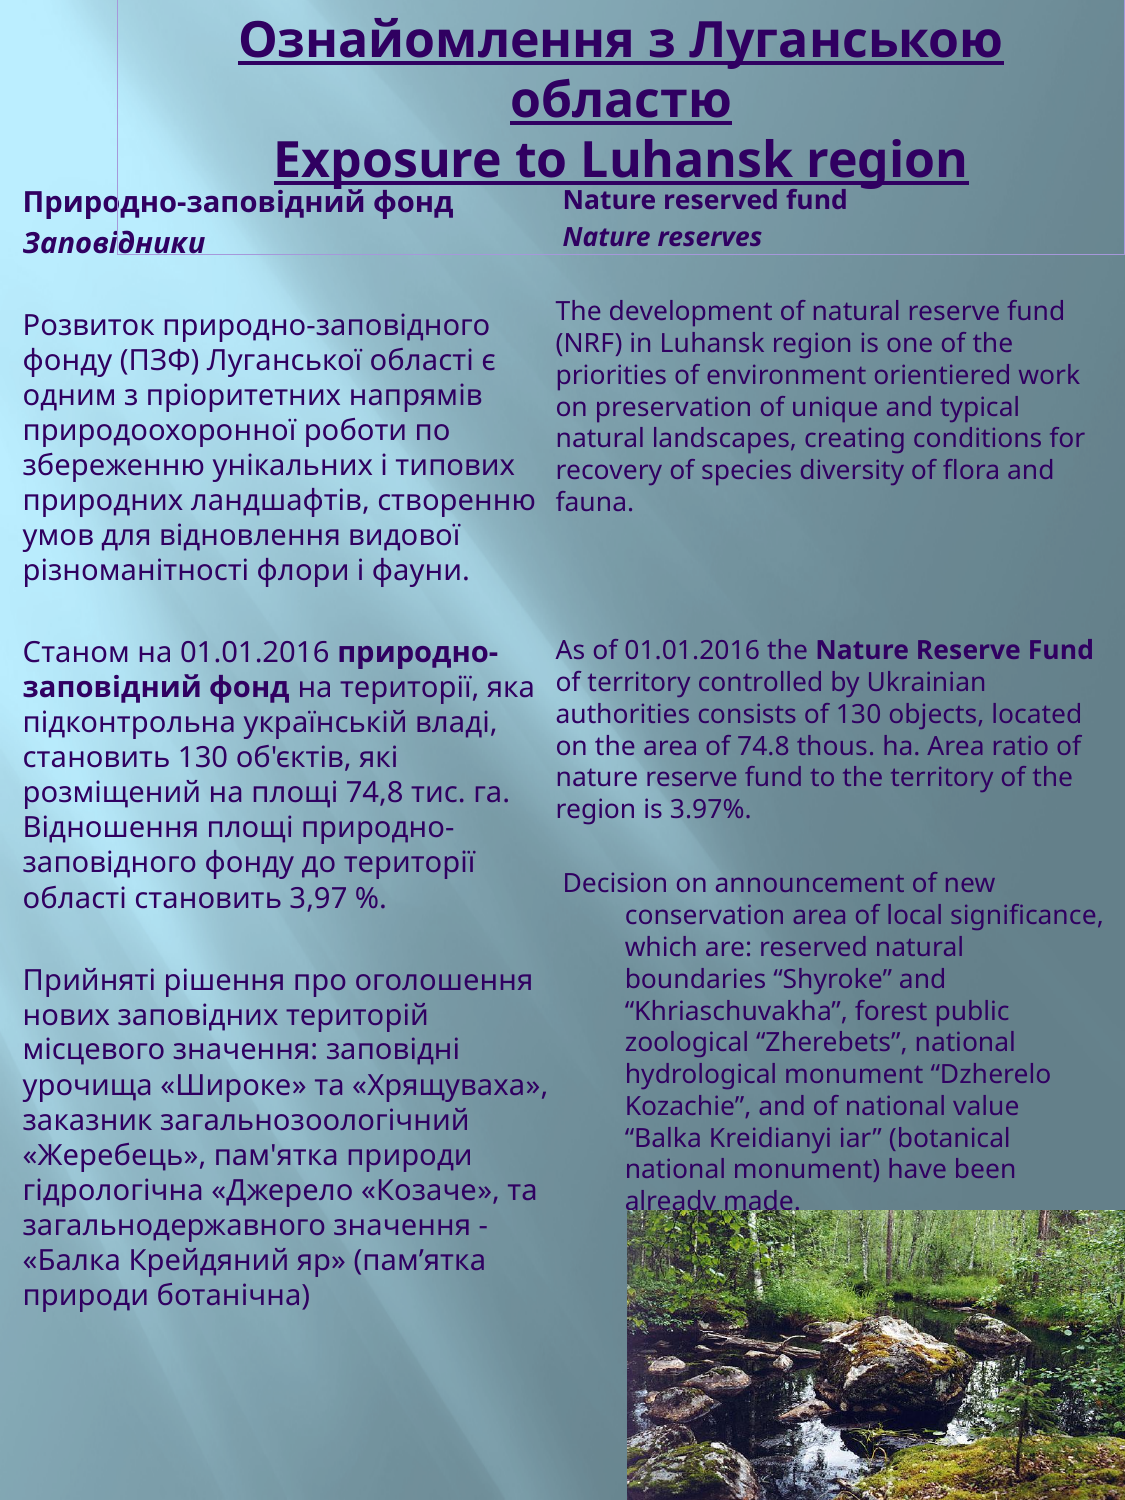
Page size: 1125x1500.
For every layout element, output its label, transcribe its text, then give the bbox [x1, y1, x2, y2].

picture [627, 1210, 1125, 1500]
list Nature reserved fund Nature reserves The development of natural reserve fund (NRF) in Luhansk region is one of the priorities of environment orientiered work on preservation of unique and typical natural landscapes, creating conditions for recovery of species diversity of flora and fauna. As of 01.01.2016 the Nature Reserve Fund of territory controlled by Ukrainian authorities consists of 130 objects, located on the area of 74.8 thous. ha. Area ratio of nature​​ reserve fund to the territory of the region is 3.97%. Decision on announcement of new conservation area of local significance, which are: reserved natural boundaries “Shyroke” and “Khriaschuvakha”, forest public zoological “Zherebets”, national hydrological monument “Dzherelo Kozachie”, and of national value “Balka Kreidianyi iar” (botanical national monument) have been already made. [527, 255, 1125, 1231]
text_box Ознайомлення з Луганською областю Exposure to Luhansk region [117, 0, 1125, 255]
list Природно-заповідний фонд Заповідники Розвиток природно-заповідного фонду (ПЗФ) Луганської області є одним з пріоритетних напрямів природоохоронної роботи по збереженню унікальних і типових природних ландшафтів, створенню умов для відновлення видової різноманітності флори і фауни. Станом на 01.01.2016 природно-заповідний фонд на території, яка підконтрольна українській владі, становить 130 об'єктів, які розміщений на площі 74,8 тис. га. Відношення площі природно-заповідного фонду до території області становить 3,97 %. Прийняті рішення про оголошення нових заповідних територій місцевого значення: заповідні урочища «Широке» та «Хрящуваха», заказник загальнозоологічний «Жеребець», пам'ятка природи гідрологічна «Джерело «Козаче», та загальнодержавного значення - «Балка Крейдяний яр» (пам’ятка природи ботанічна) [0, 175, 586, 1454]
